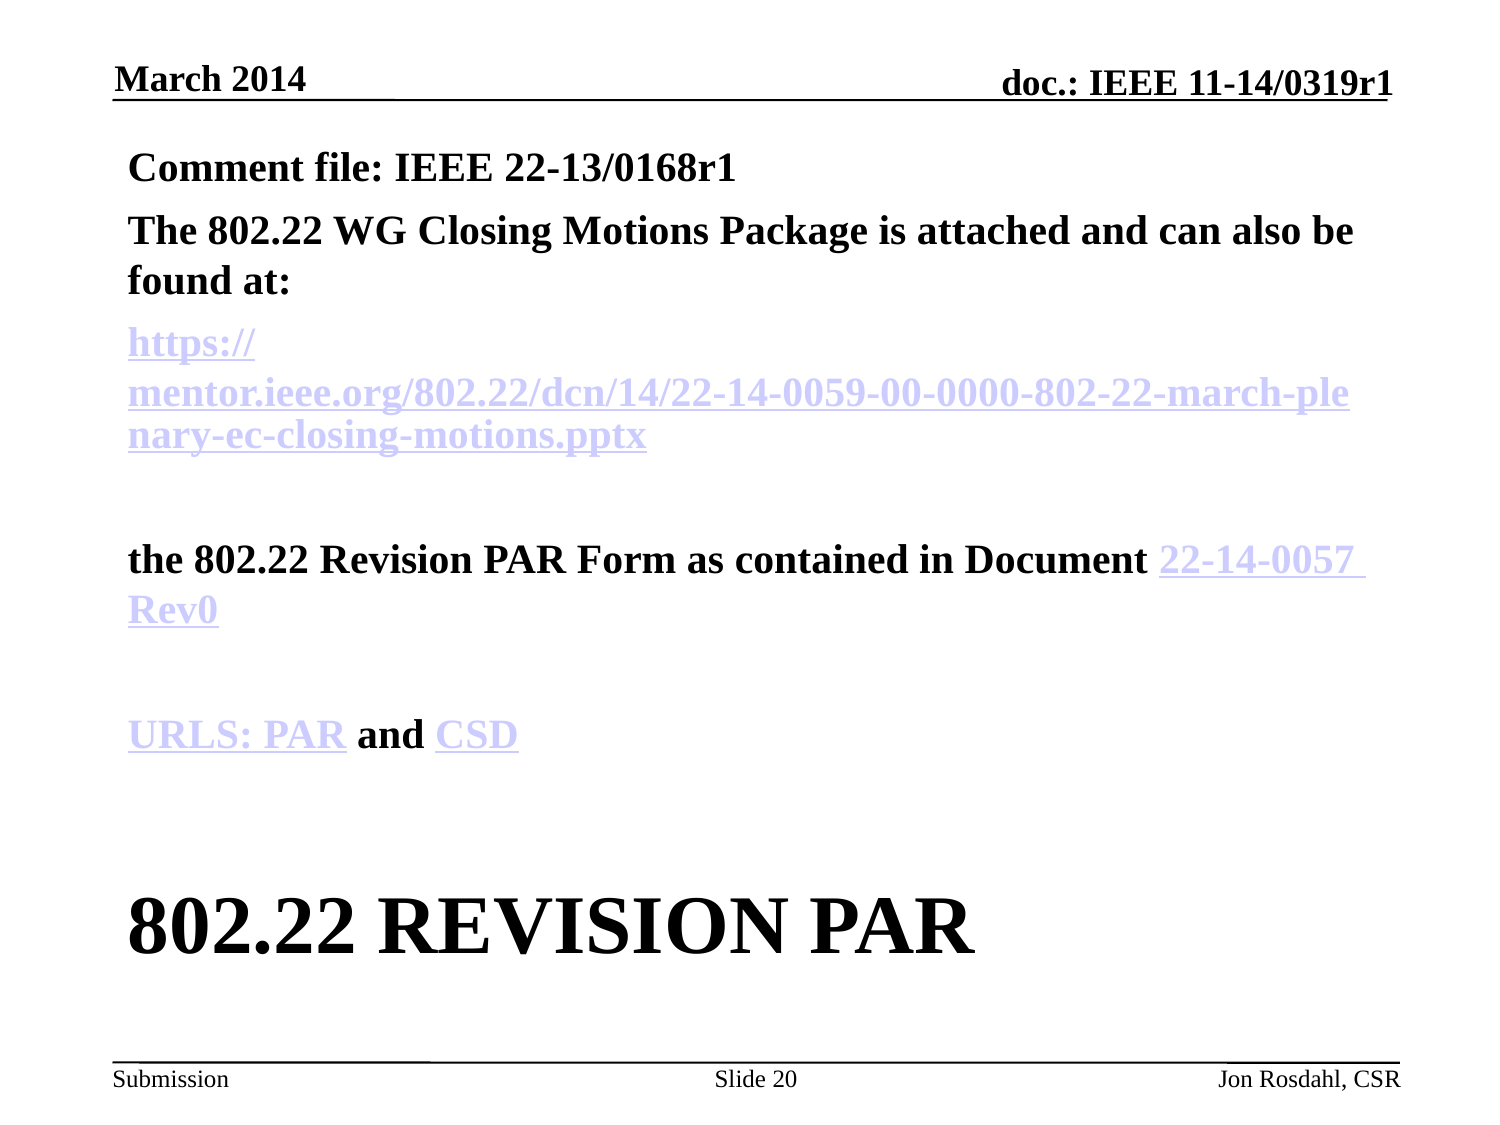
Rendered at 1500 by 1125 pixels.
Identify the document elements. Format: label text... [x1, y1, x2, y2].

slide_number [114, 54, 423, 100]
list Comment file: IEEE 22-13/0168r1 The 802.22 WG Closing Motions Package is attached and can also be found at: https://mentor.ieee.org/802.22/dcn/14/22-14-0059-00-0000-802-22-march-plenary-ec-closing-motions.pptx the 802.22 Revision PAR Form as contained in Document 22-14-0057 Rev0 URLS: PAR and CSD [112, 137, 1388, 849]
title 802.22 Revision PAR [112, 862, 1388, 1024]
footer Jon Rosdahl, CSR [878, 1061, 1402, 1093]
slide_number Slide 20 [712, 1061, 800, 1123]
